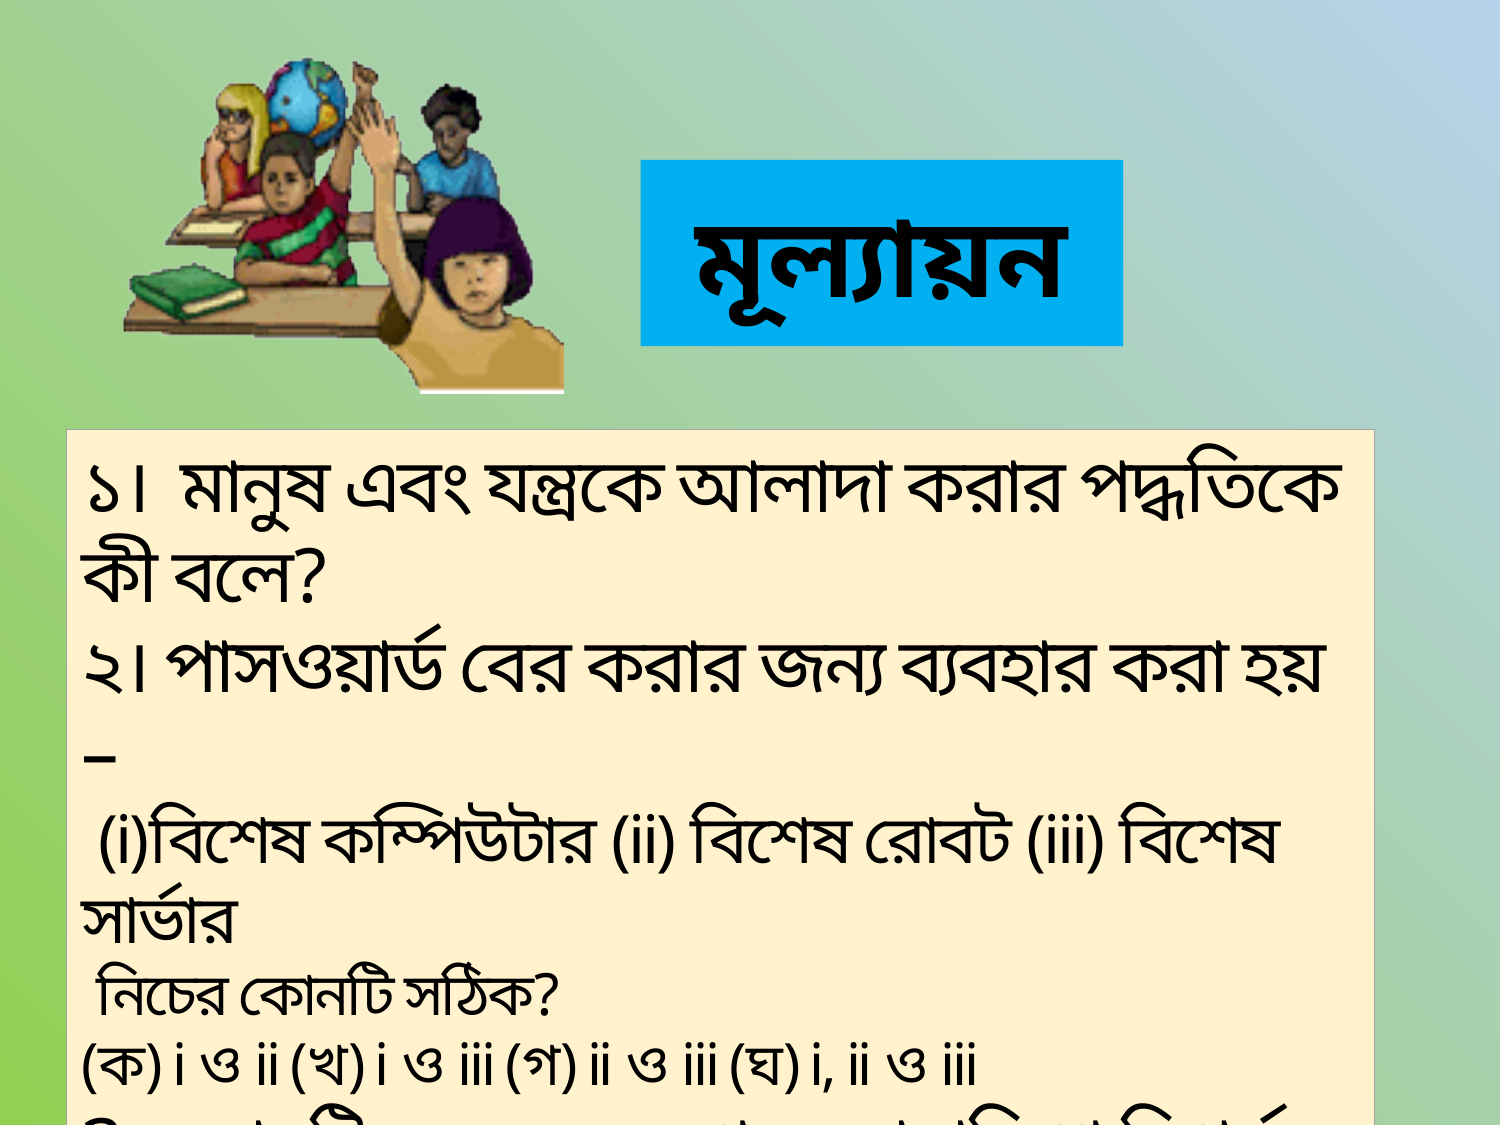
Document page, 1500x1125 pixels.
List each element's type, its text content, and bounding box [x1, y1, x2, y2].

picture [118, 17, 564, 394]
text_box মূল্যায়ন [640, 159, 1124, 347]
text_box ১। মানুষ এবং যন্ত্রকে আলাদা করার পদ্ধতিকে কী বলে? ২। পাসওয়ার্ড বের করার জন্য ব্যবহার করা হয় – (i)বিশেষ কম্পিউটার (ii) বিশেষ রোবট (iii) বিশেষ সার্ভার নিচের কোনটি সঠিক? (ক) i ও ii (খ) i ও iii (গ) ii ও iii (ঘ) i, ii ও iii 3। কোনটি অচল হয়ে গেলে সারাবিশ্বে বিপর্যয় নেমে আসবে? 4। মাইকেল ক্যালসির পরিচয় কী? [66, 429, 1375, 1125]
